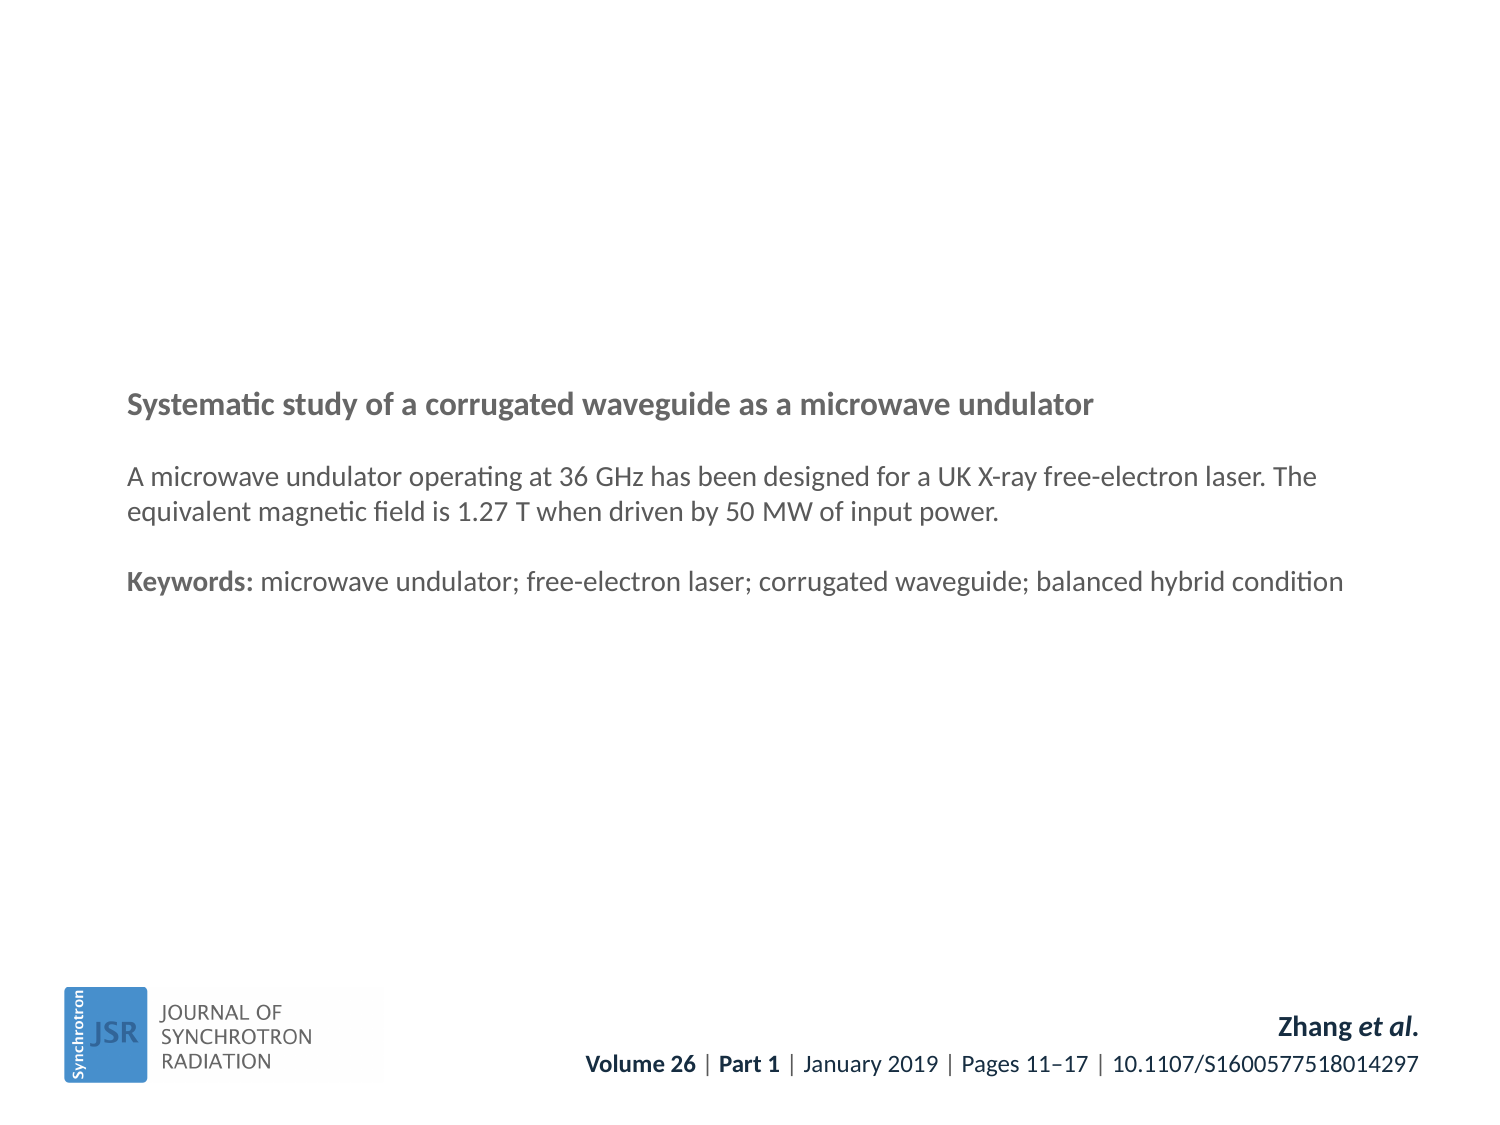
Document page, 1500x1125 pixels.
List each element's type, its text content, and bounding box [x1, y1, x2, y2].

title Systematic study of a corrugated waveguide as a microwave undulator A microwave undulator operating at 36 GHz has been designed for a UK X-ray free-electron laser. The equivalent magnetic field is 1.27 T when driven by 50 MW of input power. Keywords: microwave undulator; free-electron laser; corrugated waveguide; balanced hybrid condition [112, 54, 1388, 926]
picture [64, 987, 385, 1084]
subtitle Zhang et al. Volume 26 | Part 1 | January 2019 | Pages 11–17 | 10.1107/S1600577518014297 [407, 999, 1436, 1103]
